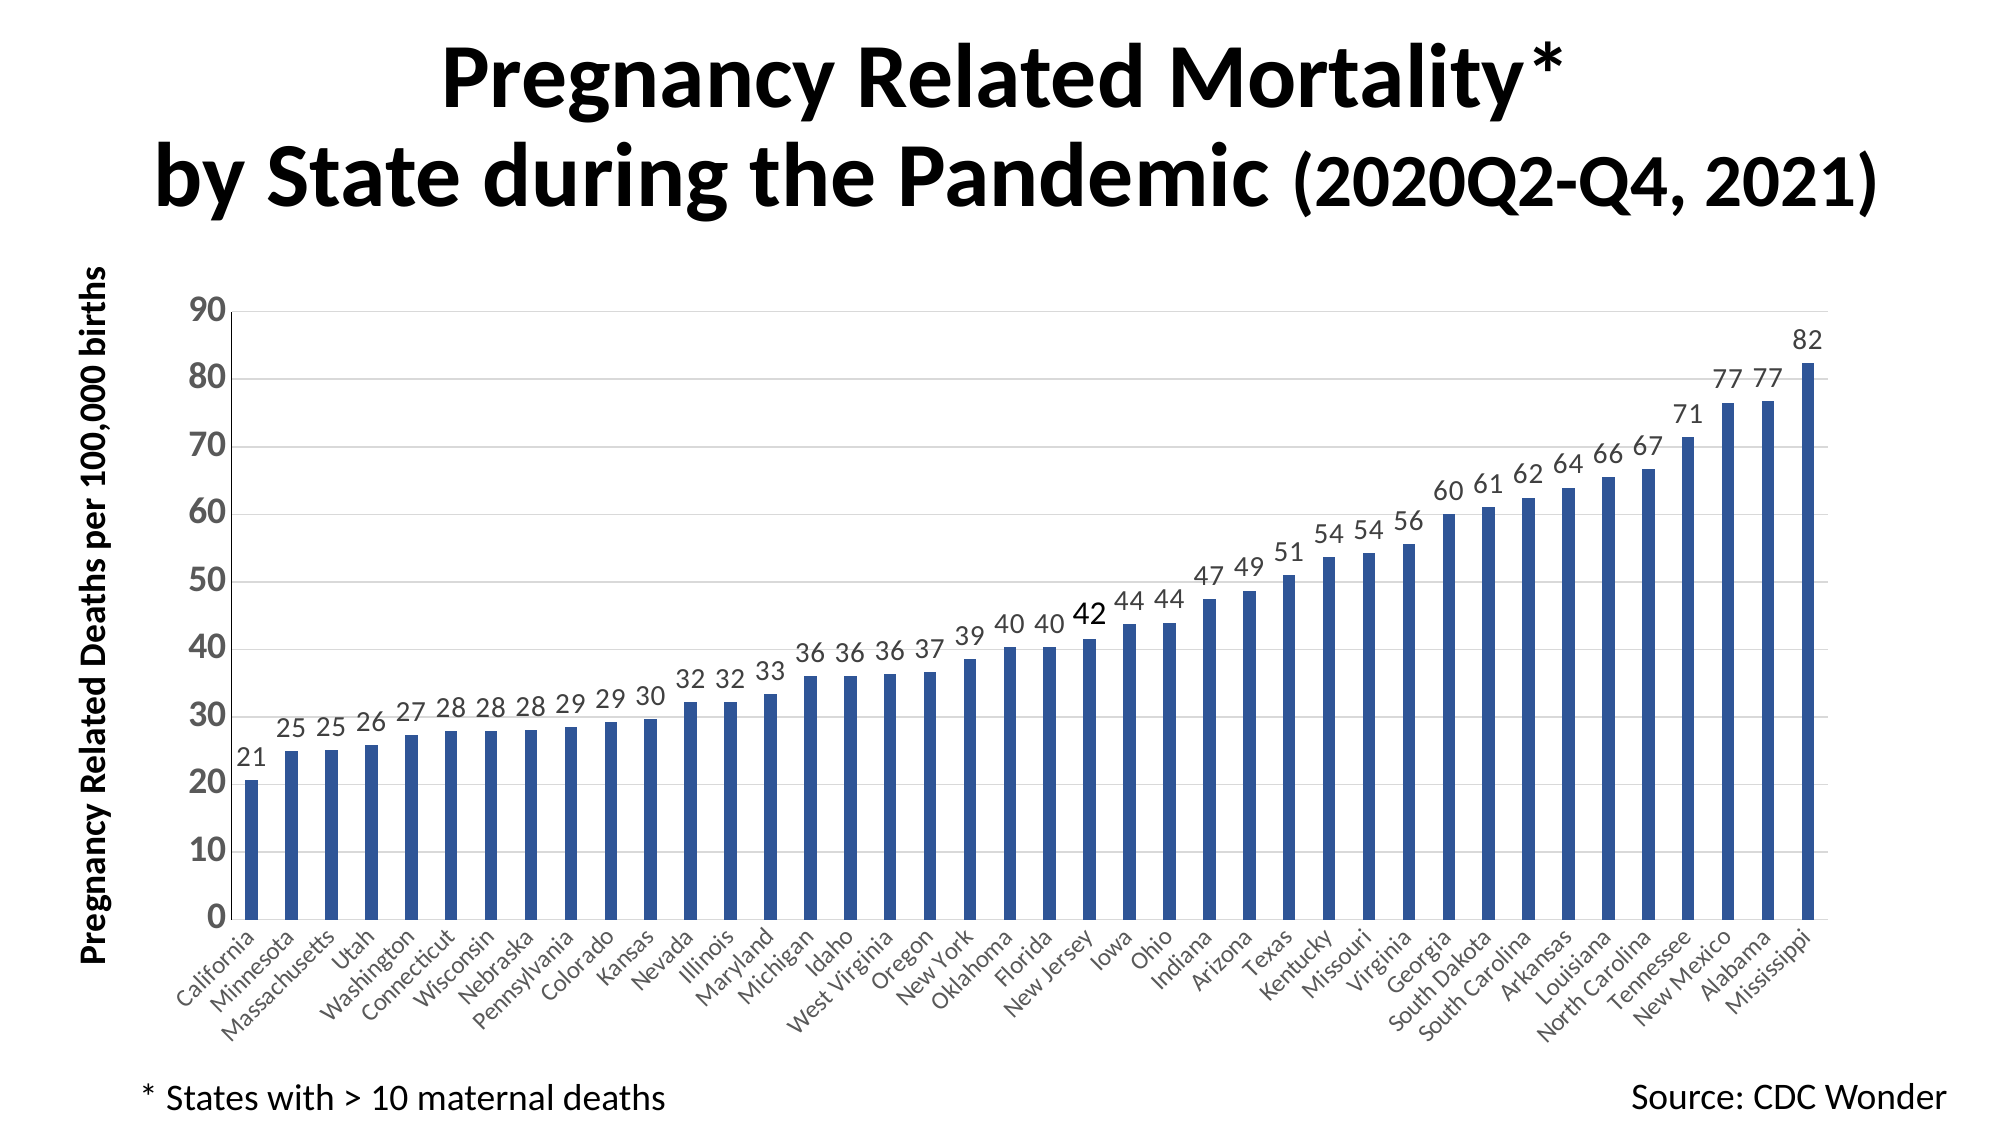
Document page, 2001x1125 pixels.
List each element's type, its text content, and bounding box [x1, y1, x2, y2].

chart [137, 277, 1863, 1066]
title Pregnancy Related Mortality* by State during the Pandemic (2020Q2-Q4, 2021) [60, 18, 1974, 237]
text_box Pregnancy Related Deaths per 100,000 births [60, 251, 120, 980]
text_box * States with > 10 maternal deaths [124, 1065, 682, 1125]
text_box Source: CDC Wonder [1616, 1064, 1972, 1125]
